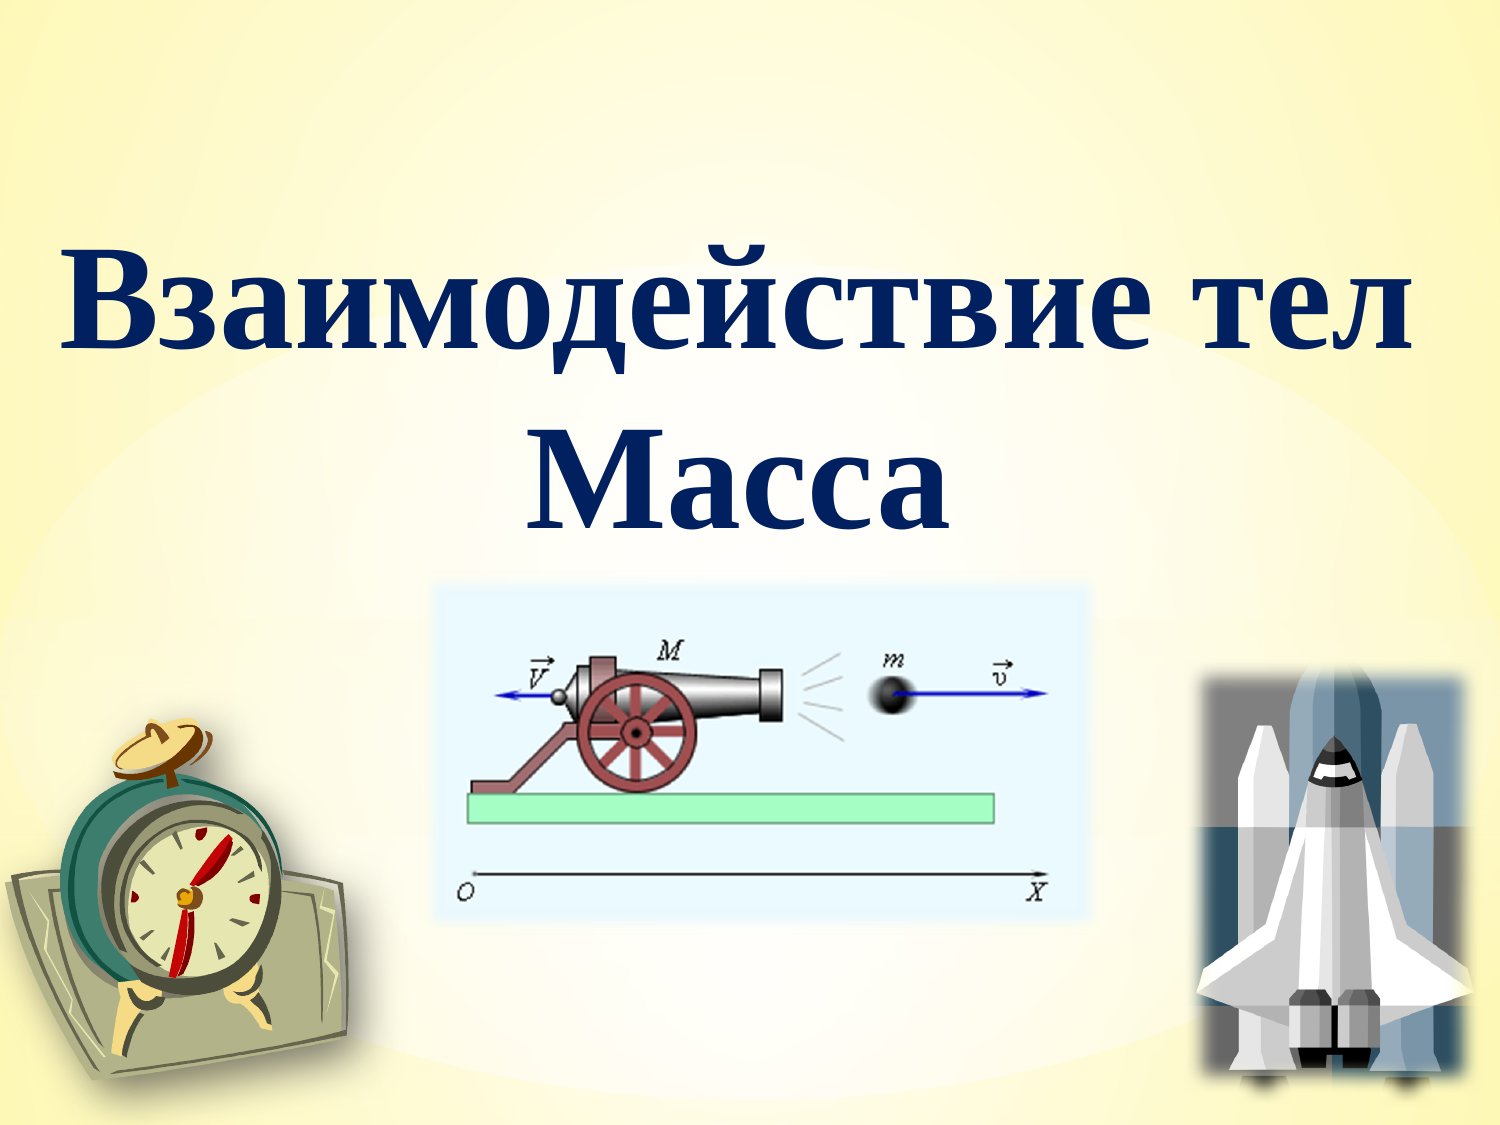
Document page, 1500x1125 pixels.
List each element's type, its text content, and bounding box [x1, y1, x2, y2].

picture [1184, 638, 1487, 1112]
picture [418, 569, 1104, 936]
picture [3, 713, 355, 1086]
text_box Взаимодействие тел Масса [17, 191, 1459, 567]
